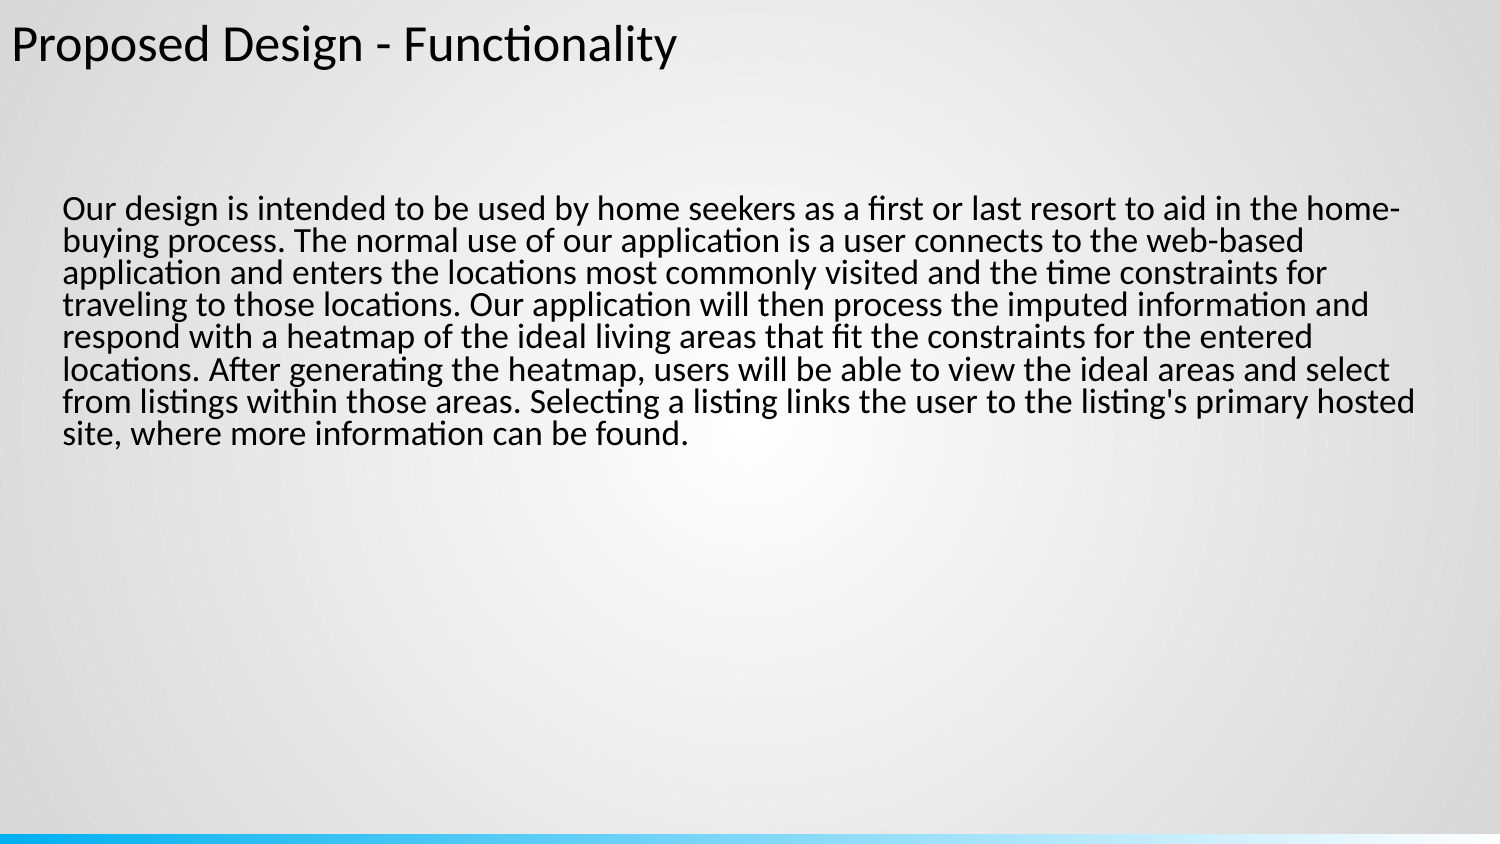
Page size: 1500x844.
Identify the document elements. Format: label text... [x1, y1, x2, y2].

title Proposed Design - Functionality [0, 0, 1398, 94]
list Our design is intended to be used by home seekers as a first or last resort to aid in the home-buying process. The normal use of our application is a user connects to the web-based application and enters the locations most commonly visited and the time constraints for traveling to those locations. Our application will then process the imputed information and respond with a heatmap of the ideal living areas that fit the constraints for the entered locations. After generating the heatmap, users will be able to view the ideal areas and select from listings within those areas. Selecting a listing links the user to the listing's primary hosted site, where more information can be found. [51, 189, 1449, 750]
